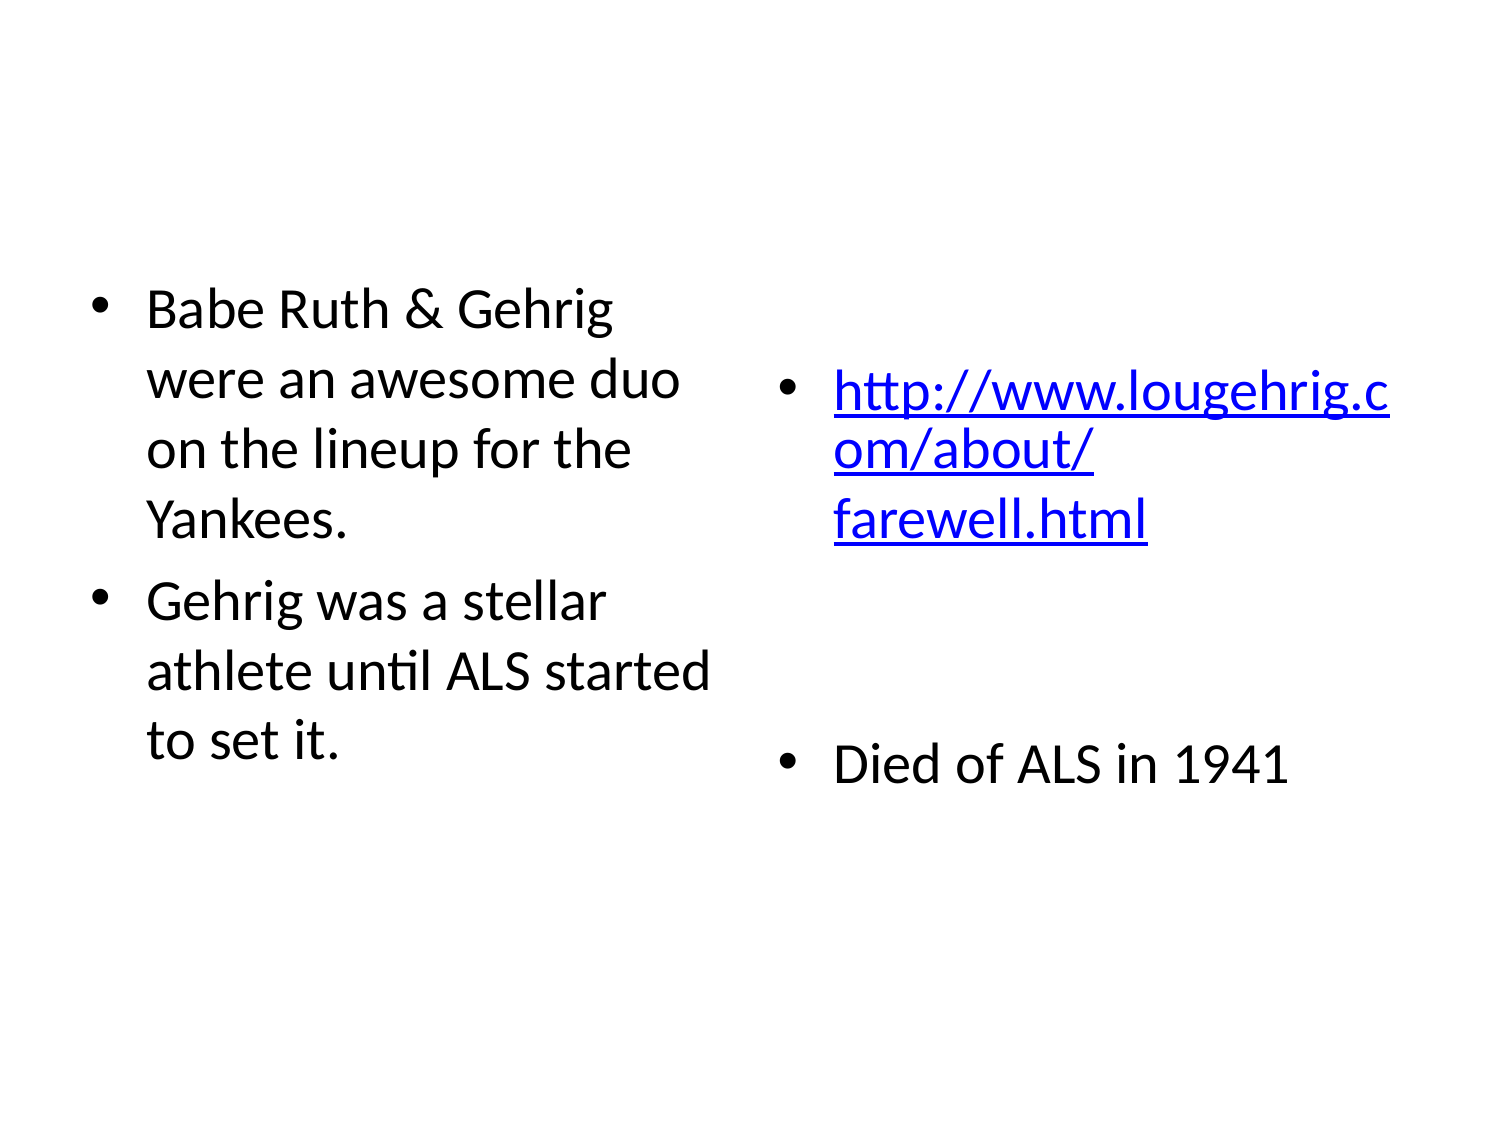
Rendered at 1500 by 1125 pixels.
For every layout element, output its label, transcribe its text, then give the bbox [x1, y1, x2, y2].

list http://www.lougehrig.com/about/farewell.html Died of ALS in 1941 [762, 262, 1425, 1005]
list Babe Ruth & Gehrig were an awesome duo on the lineup for the Yankees. Gehrig was a stellar athlete until ALS started to set it. [75, 262, 738, 1005]
